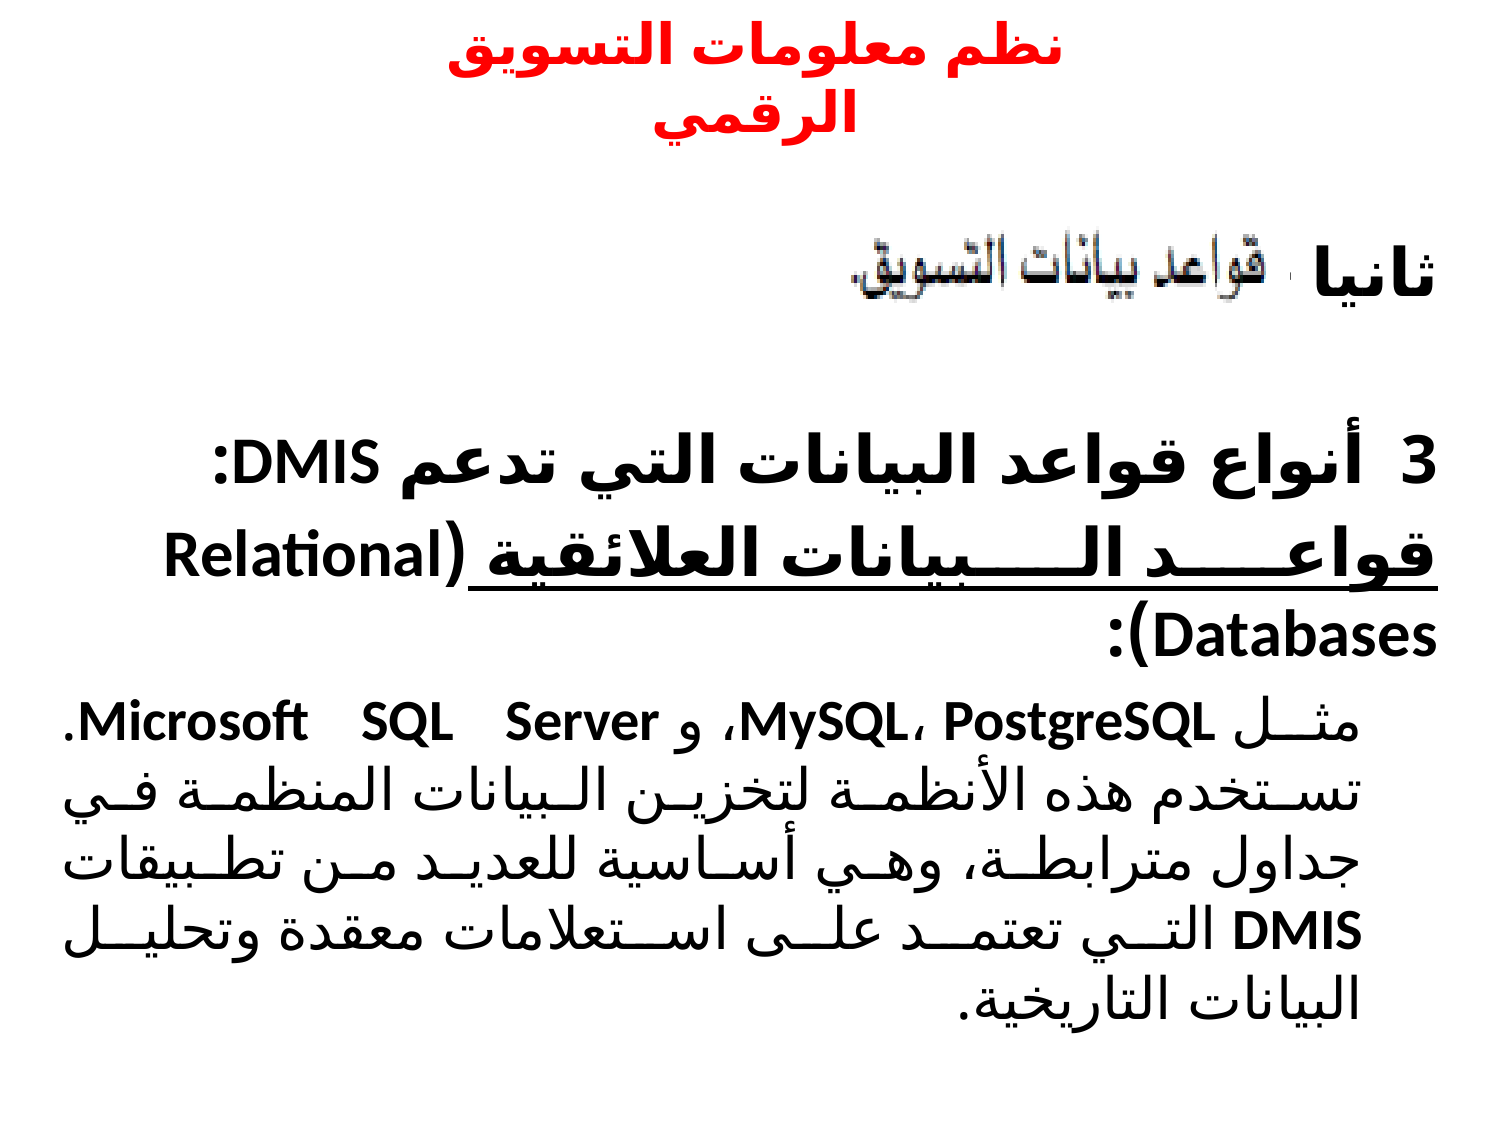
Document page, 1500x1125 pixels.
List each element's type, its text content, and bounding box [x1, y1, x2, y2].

picture [843, 210, 1290, 329]
subtitle ثانيا – 3 أنواع قواعد البيانات التي تدعم DMIS: قواعد البيانات العلائقية (Relational Databases): مثل MySQL، PostgreSQL، و Microsoft SQL Server. تستخدم هذه الأنظمة لتخزين البيانات المنظمة في جداول مترابطة، وهي أساسية للعديد من تطبيقات DMIS التي تعتمد على استعلامات معقدة وتحليل البيانات التاريخية. [46, 128, 1454, 1079]
title نظم معلومات التسويق الرقمي [328, 0, 1184, 128]
